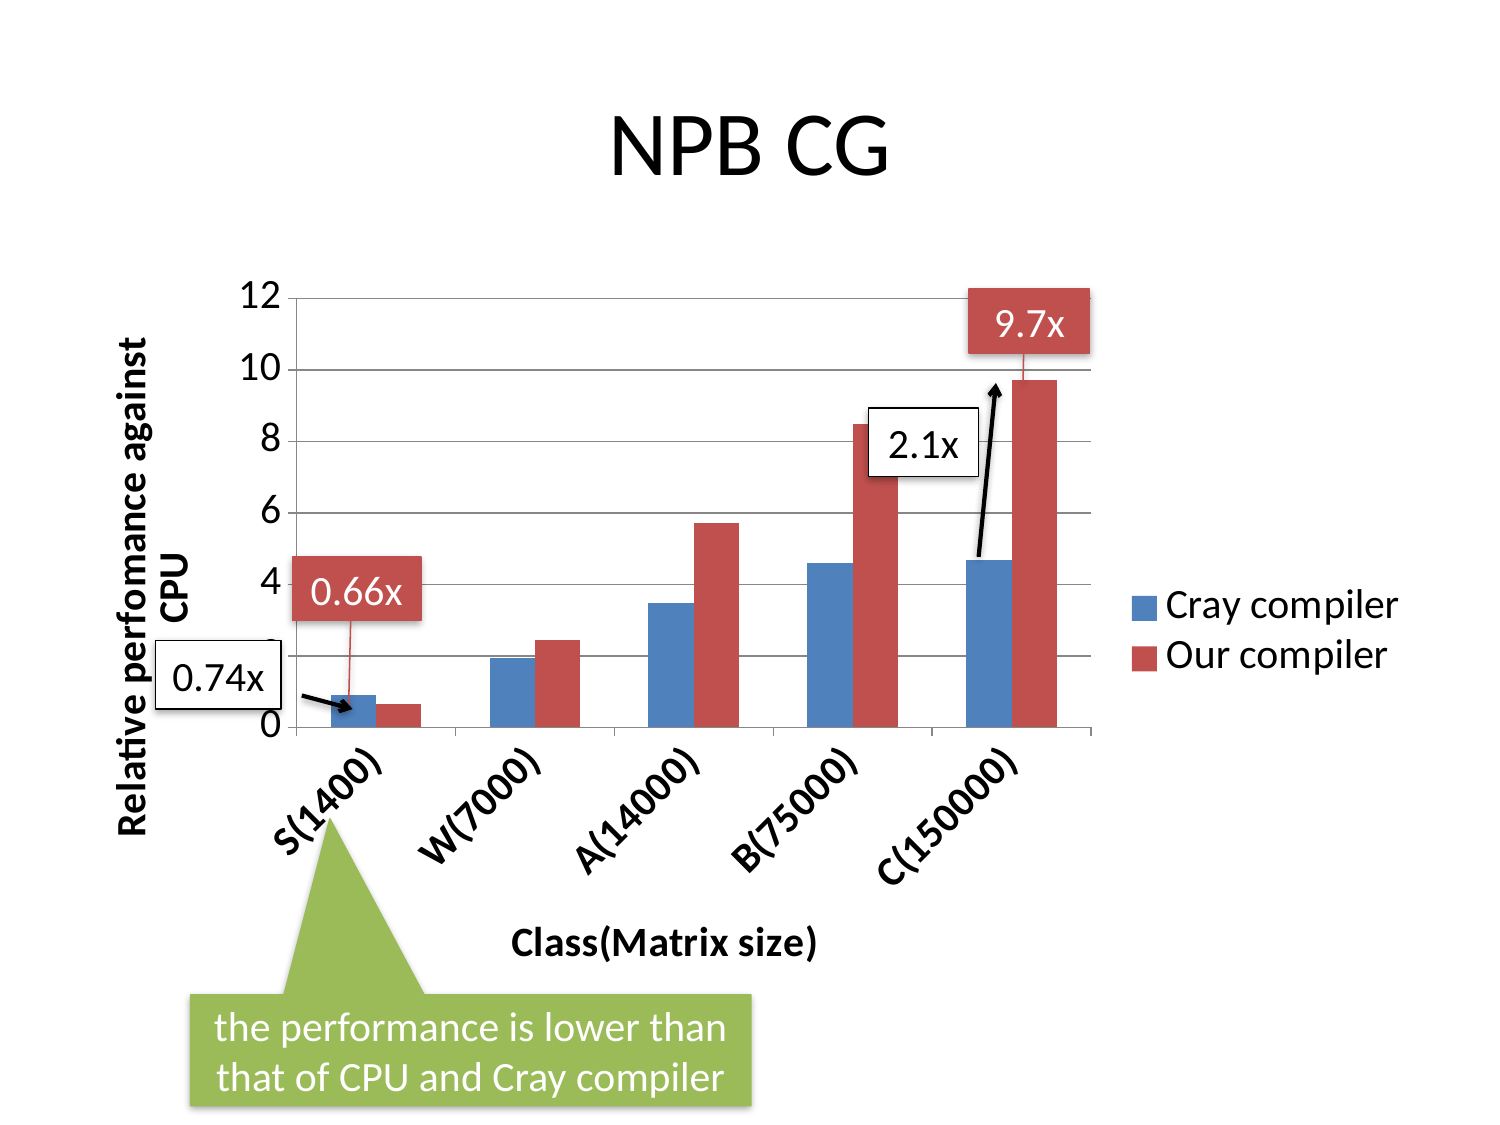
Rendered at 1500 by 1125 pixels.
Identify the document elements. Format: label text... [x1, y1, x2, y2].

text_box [301, 695, 353, 710]
title NPB CG [75, 45, 1425, 233]
text_box the performance is lower than that of CPU and Cray compiler [189, 1014, 752, 1107]
chart [74, 262, 1426, 1006]
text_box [978, 382, 997, 558]
